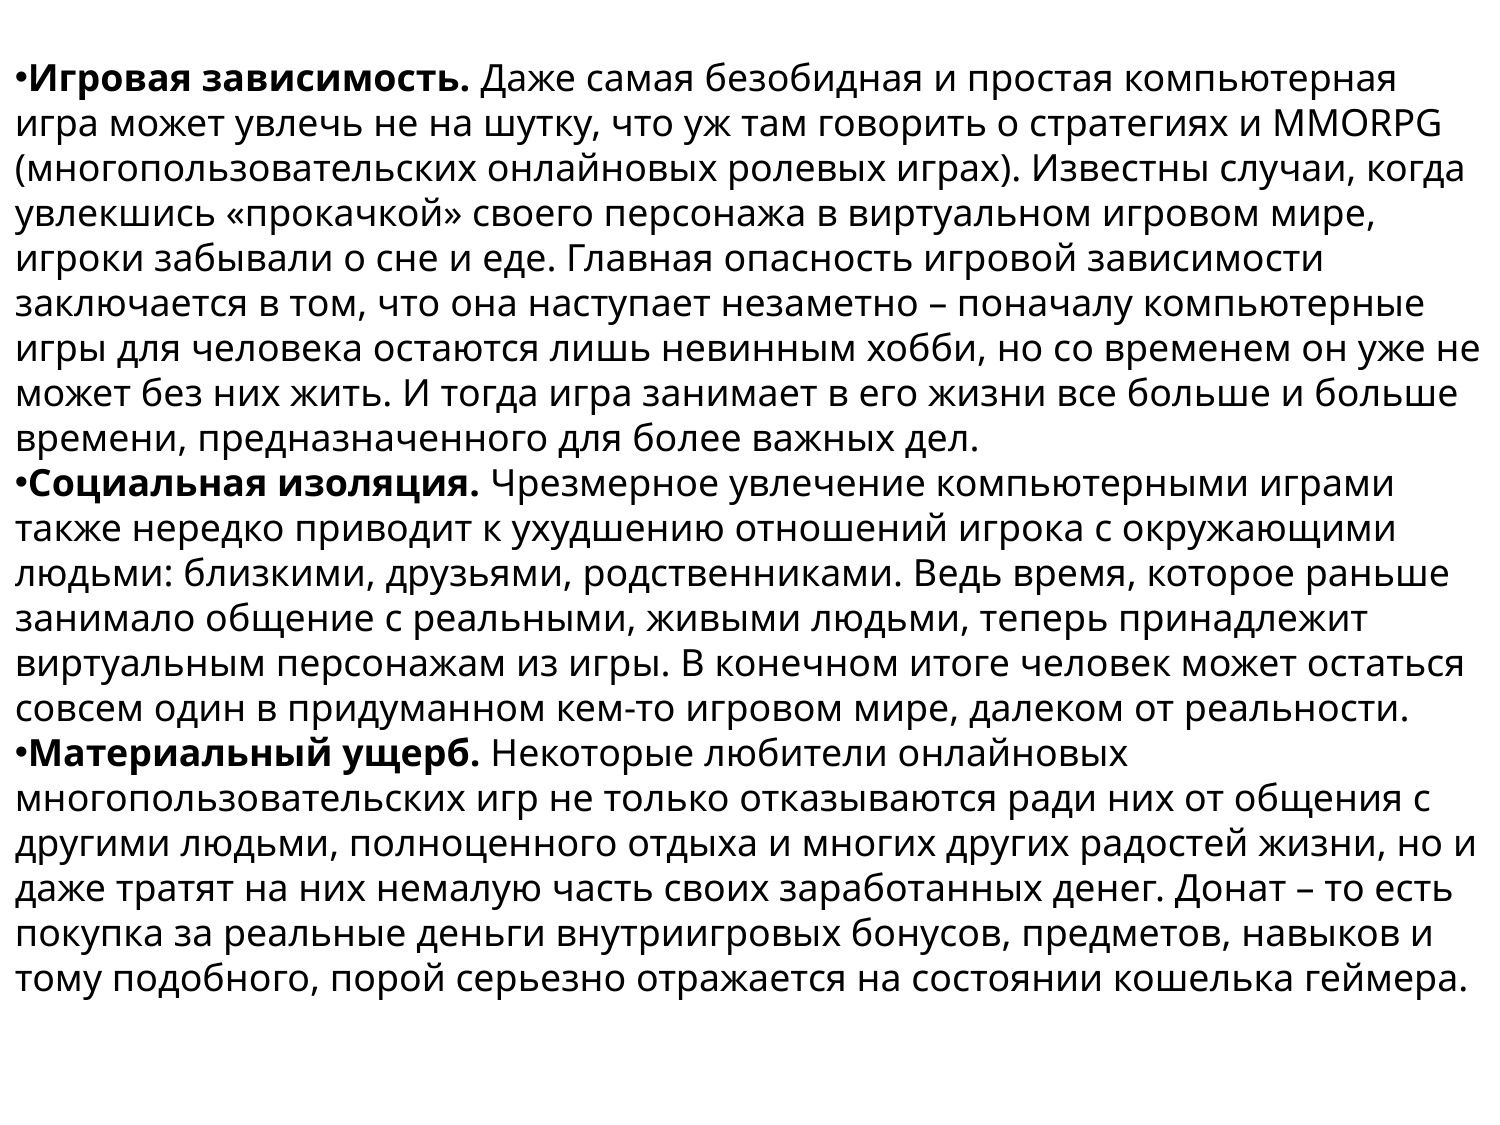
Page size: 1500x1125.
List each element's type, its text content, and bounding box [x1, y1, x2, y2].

text_box Игровая зависимость. Даже самая безобидная и простая компьютерная игра может увлечь не на шутку, что уж там говорить о стратегиях и MMORPG (многопользовательских онлайновых ролевых играх). Известны случаи, когда увлекшись «прокачкой» своего персонажа в виртуальном игровом мире, игроки забывали о сне и еде. Главная опасность игровой зависимости заключается в том, что она наступает незаметно – поначалу компьютерные игры для человека остаются лишь невинным хобби, но со временем он уже не может без них жить. И тогда игра занимает в его жизни все больше и больше времени, предназначенного для более важных дел. Социальная изоляция. Чрезмерное увлечение компьютерными играми также нередко приводит к ухудшению отношений игрока с окружающими людьми: близкими, друзьями, родственниками. Ведь время, которое раньше занимало общение с реальными, живыми людьми, теперь принадлежит виртуальным персонажам из игры. В конечном итоге человек может остаться совсем один в придуманном кем-то игровом мире, далеком от реальности. Материальный ущерб. Некоторые любители онлайновых многопользовательских игр не только отказываются ради них от общения с другими людьми, полноценного отдыха и многих других радостей жизни, но и даже тратят на них немалую часть своих заработанных денег. Донат – то есть покупка за реальные деньги внутриигровых бонусов, предметов, навыков и тому подобного, порой серьезно отражается на состоянии кошелька геймера. [0, 46, 1500, 1052]
